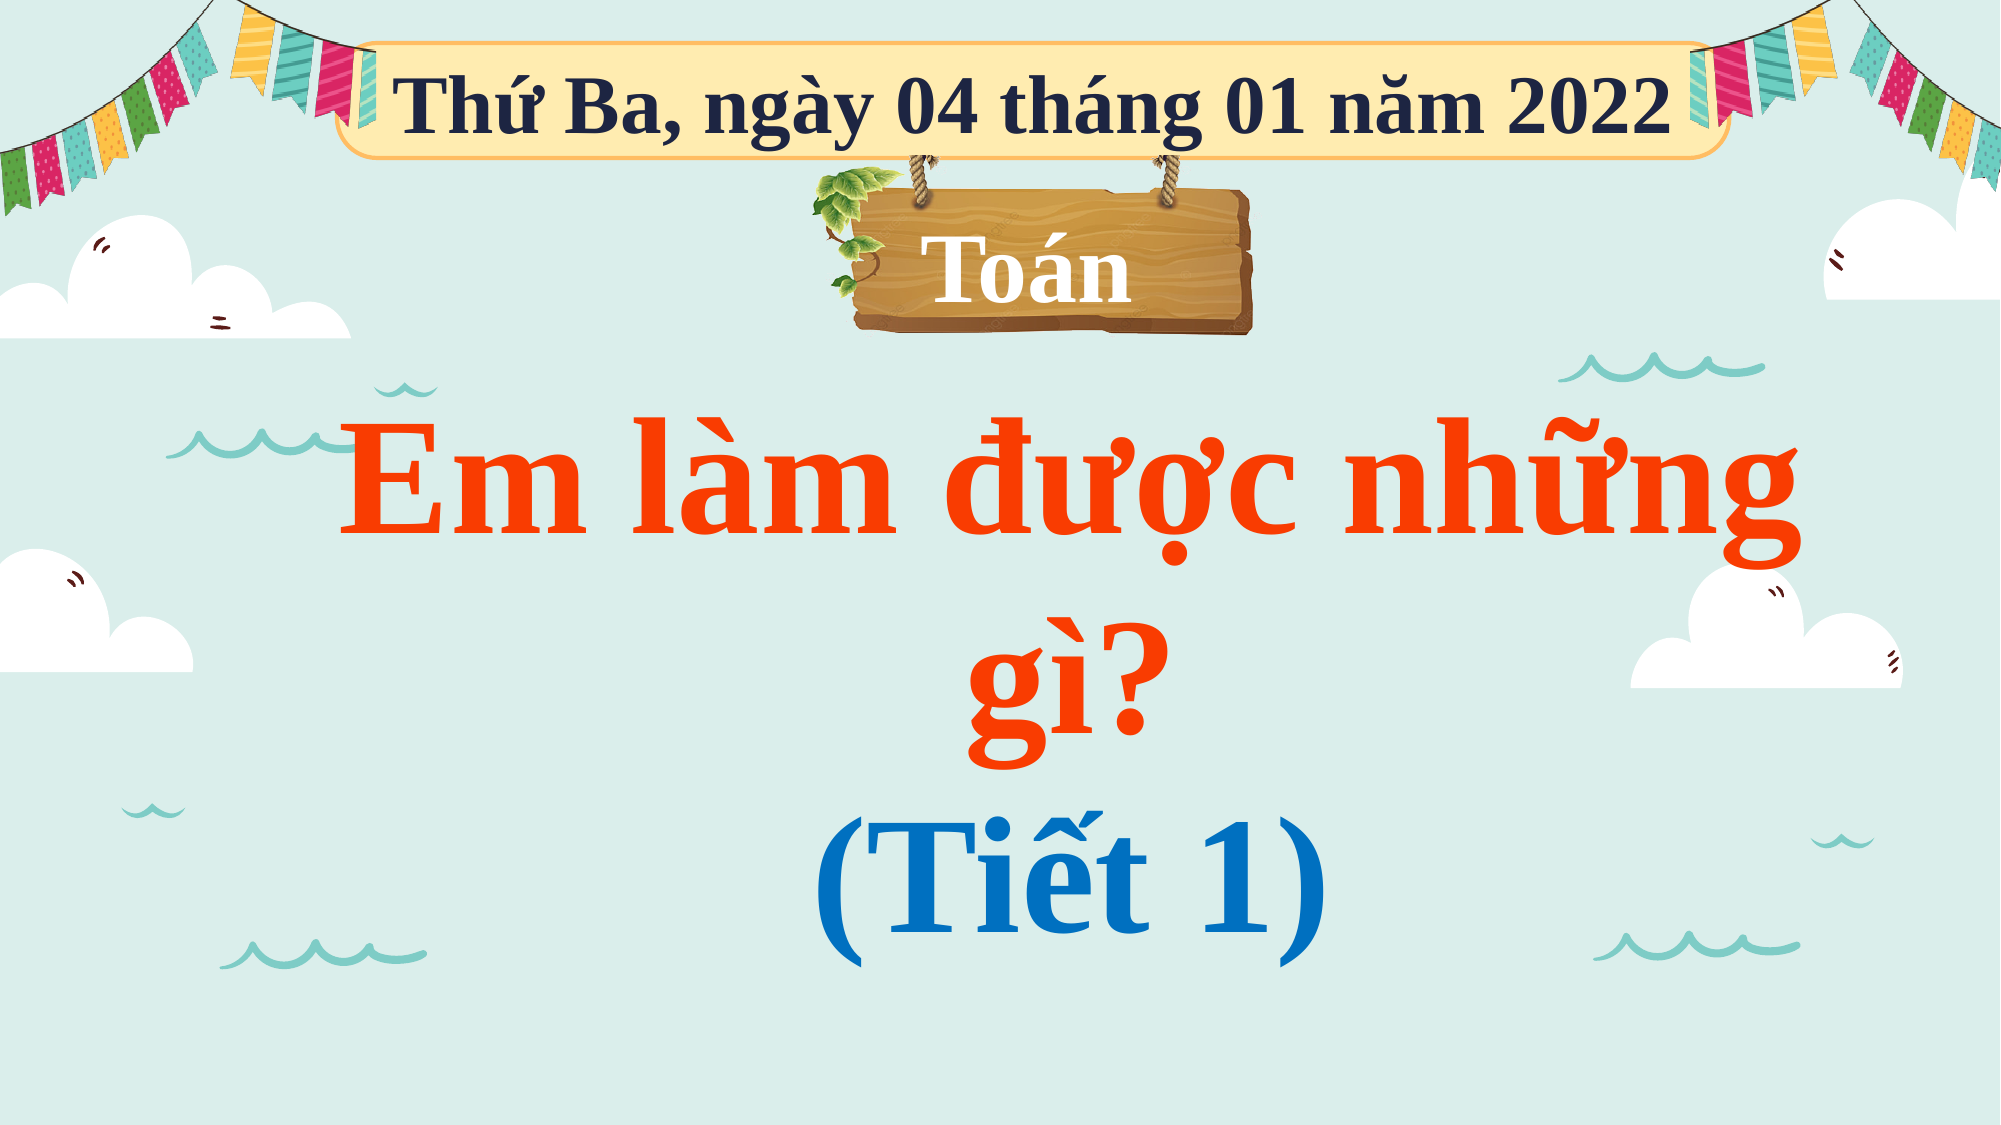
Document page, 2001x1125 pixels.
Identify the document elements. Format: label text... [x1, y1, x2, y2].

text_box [0, 131, 2000, 970]
picture [1689, 0, 2000, 218]
picture [0, 0, 377, 218]
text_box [784, 155, 1270, 343]
text_box Thứ Ba, ngày 04 tháng 01 năm 2022 [381, 40, 1684, 128]
